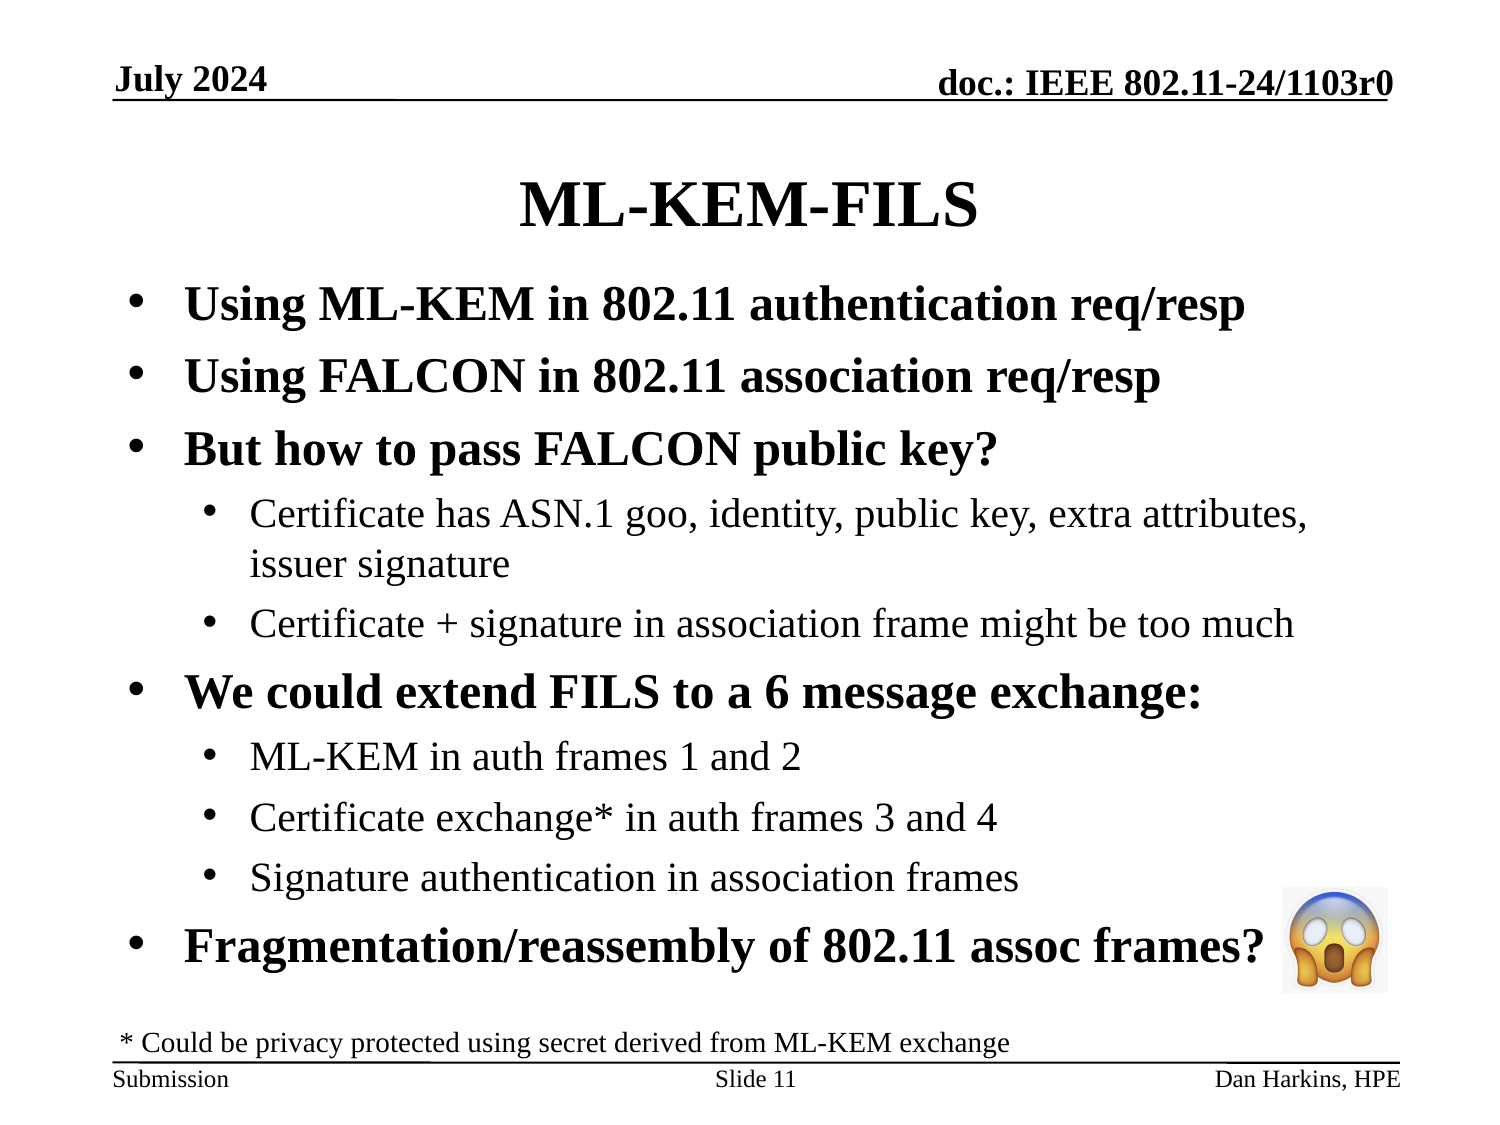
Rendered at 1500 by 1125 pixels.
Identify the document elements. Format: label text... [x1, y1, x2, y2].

title ML-KEM-FILS [112, 112, 1388, 262]
list Using ML-KEM in 802.11 authentication req/resp Using FALCON in 802.11 association req/resp But how to pass FALCON public key? Certificate has ASN.1 goo, identity, public key, extra attributes, issuer signature Certificate + signature in association frame might be too much We could extend FILS to a 6 message exchange: ML-KEM in auth frames 1 and 2 Certificate exchange* in auth frames 3 and 4 Signature authentication in association frames Fragmentation/reassembly of 802.11 assoc frames? [112, 262, 1388, 938]
footer Dan Harkins, HPE [878, 1061, 1402, 1093]
slide_number Slide 11 [712, 1066, 800, 1123]
text_box * Could be privacy protected using secret derived from ML-KEM exchange [104, 1015, 1027, 1066]
picture [1281, 887, 1388, 994]
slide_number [114, 54, 423, 100]
